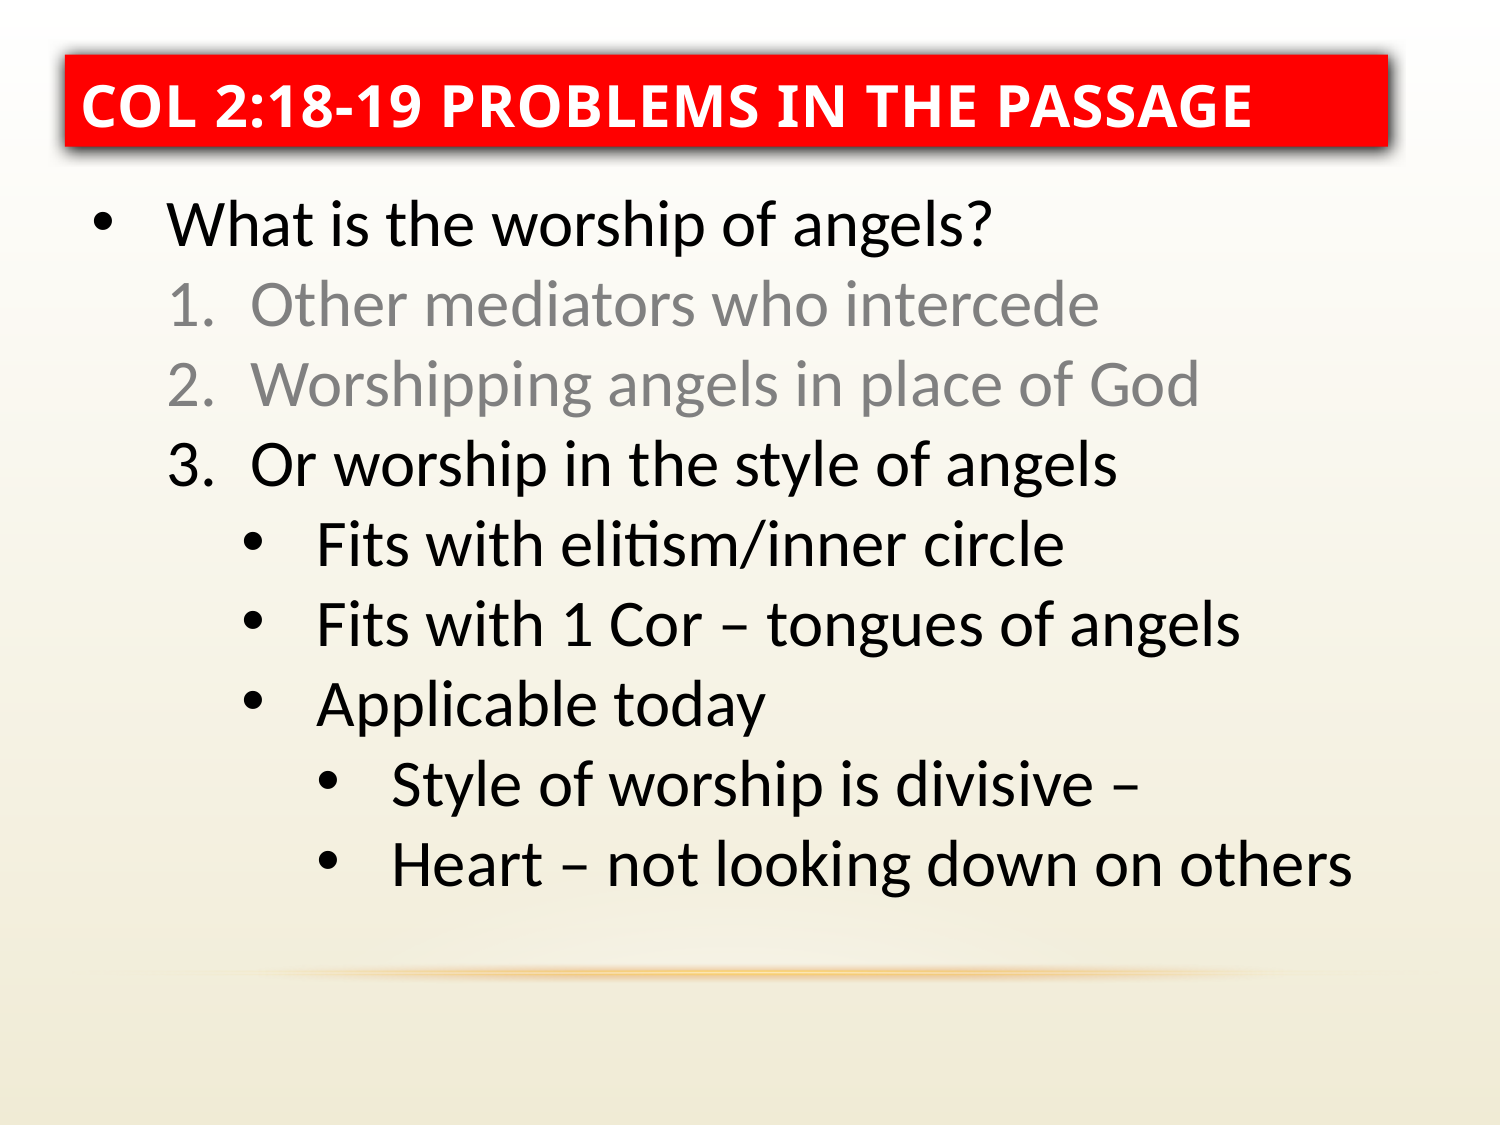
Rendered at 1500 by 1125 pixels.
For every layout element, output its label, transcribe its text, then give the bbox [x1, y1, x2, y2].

picture [0, 0, 1500, 1125]
text_box What is the worship of angels? Other mediators who intercede Worshipping angels in place of God Or worship in the style of angels Fits with elitism/inner circle Fits with 1 Cor – tongues of angels Applicable today Style of worship is divisive – Heart – not looking down on others [76, 172, 1471, 907]
title Col 2:18-19 problems In the passage [64, 54, 1388, 147]
